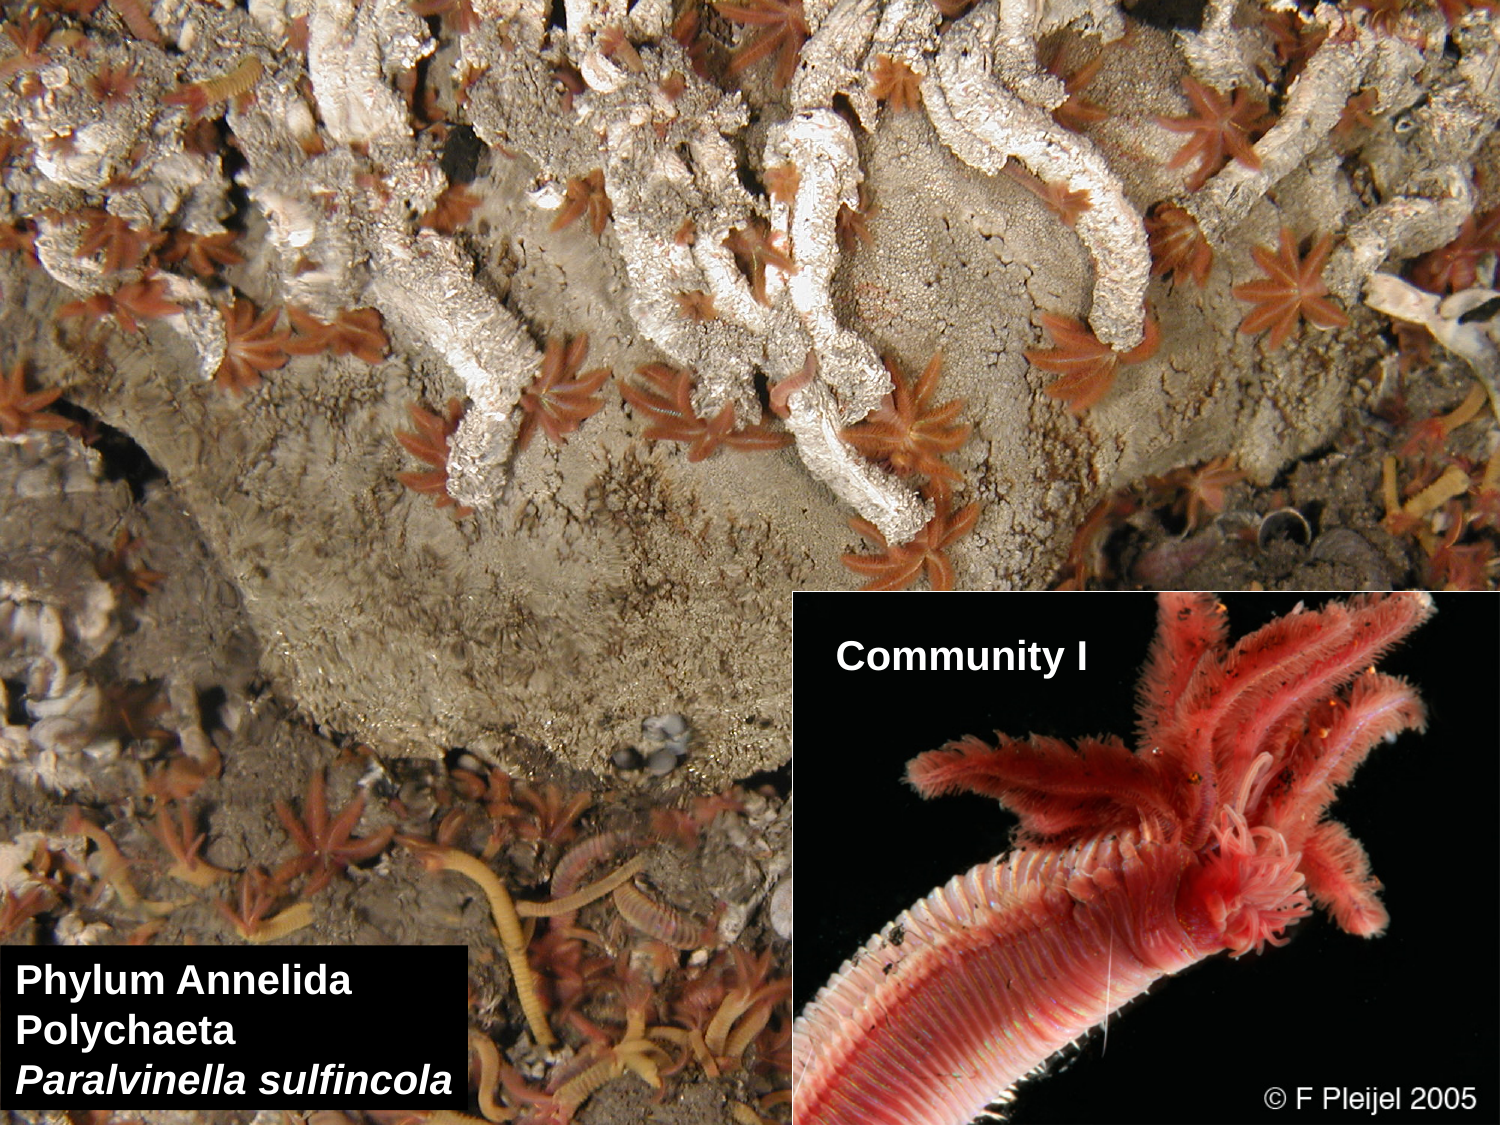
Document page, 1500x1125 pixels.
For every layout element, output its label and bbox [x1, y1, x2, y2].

list [0, 0, 1500, 1125]
picture [792, 591, 1500, 1125]
